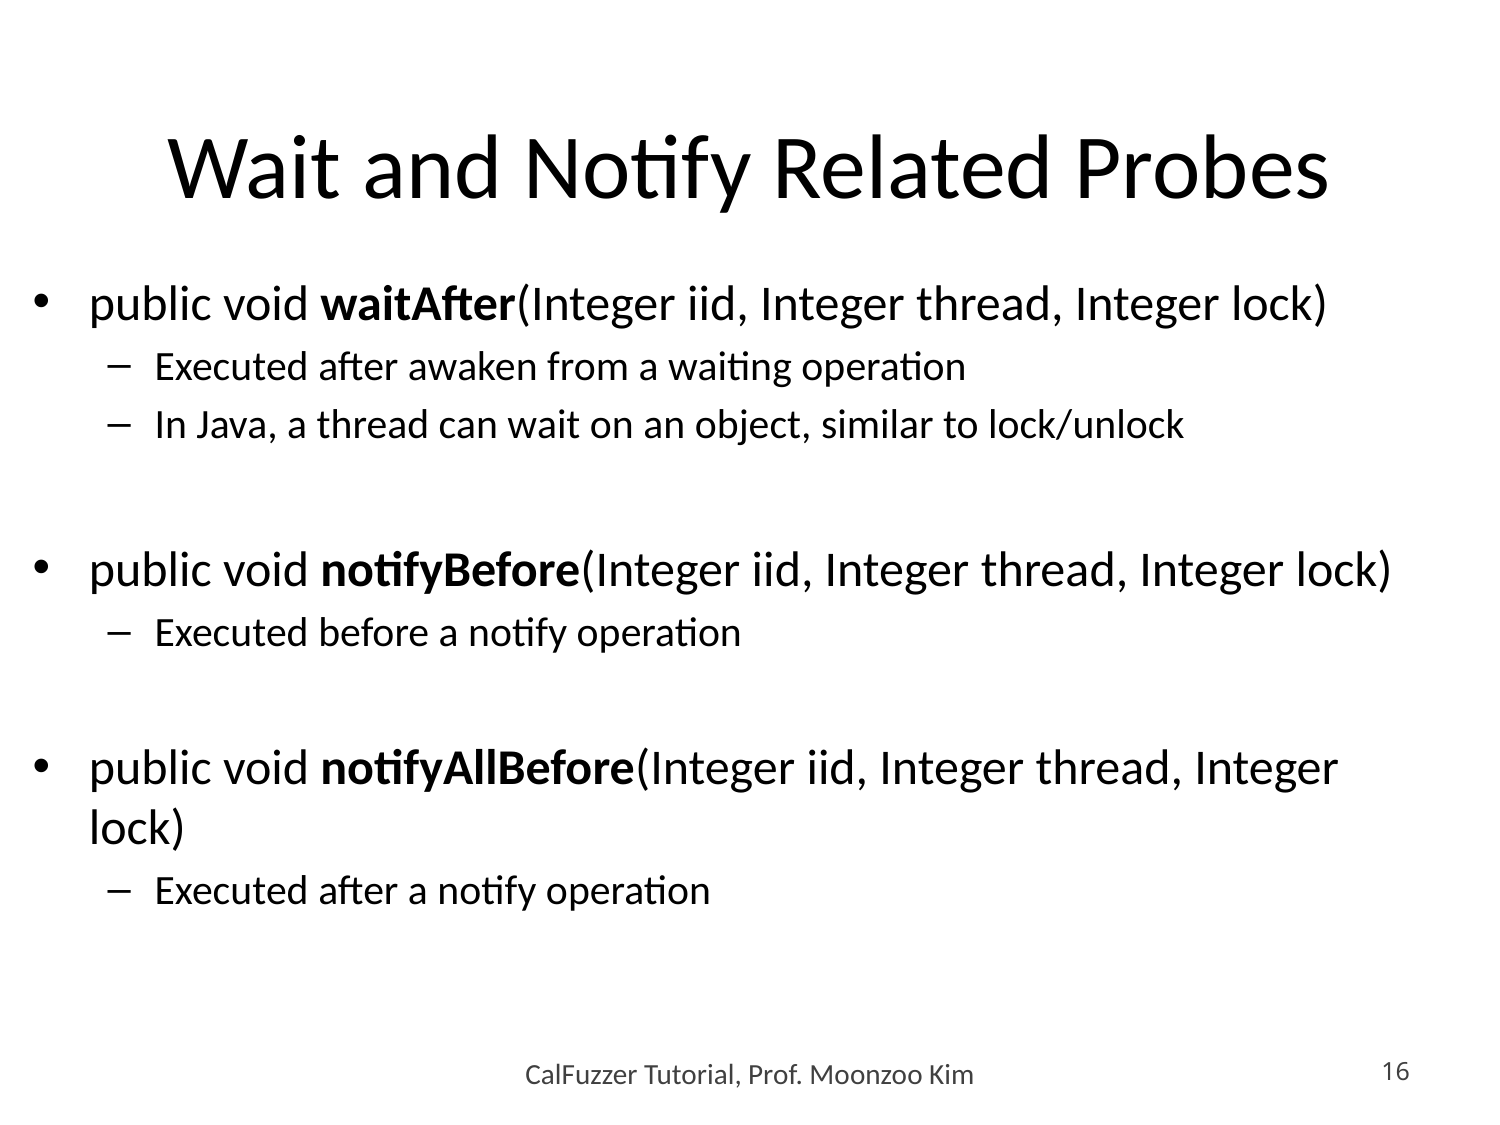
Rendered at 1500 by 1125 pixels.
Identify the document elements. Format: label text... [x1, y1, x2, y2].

slide_number 16 [1340, 1042, 1425, 1103]
title Wait and Notify Related Probes [75, 67, 1425, 256]
footer CalFuzzer Tutorial, Prof. Moonzoo Kim [240, 1042, 1260, 1103]
list public void waitAfter(Integer iid, Integer thread, Integer lock) Executed after awaken from a waiting operation In Java, a thread can wait on an object, similar to lock/unlock public void notifyBefore(Integer iid, Integer thread, Integer lock) Executed before a notify operation public void notifyAllBefore(Integer iid, Integer thread, Integer lock) Executed after a notify operation [17, 262, 1459, 1005]
